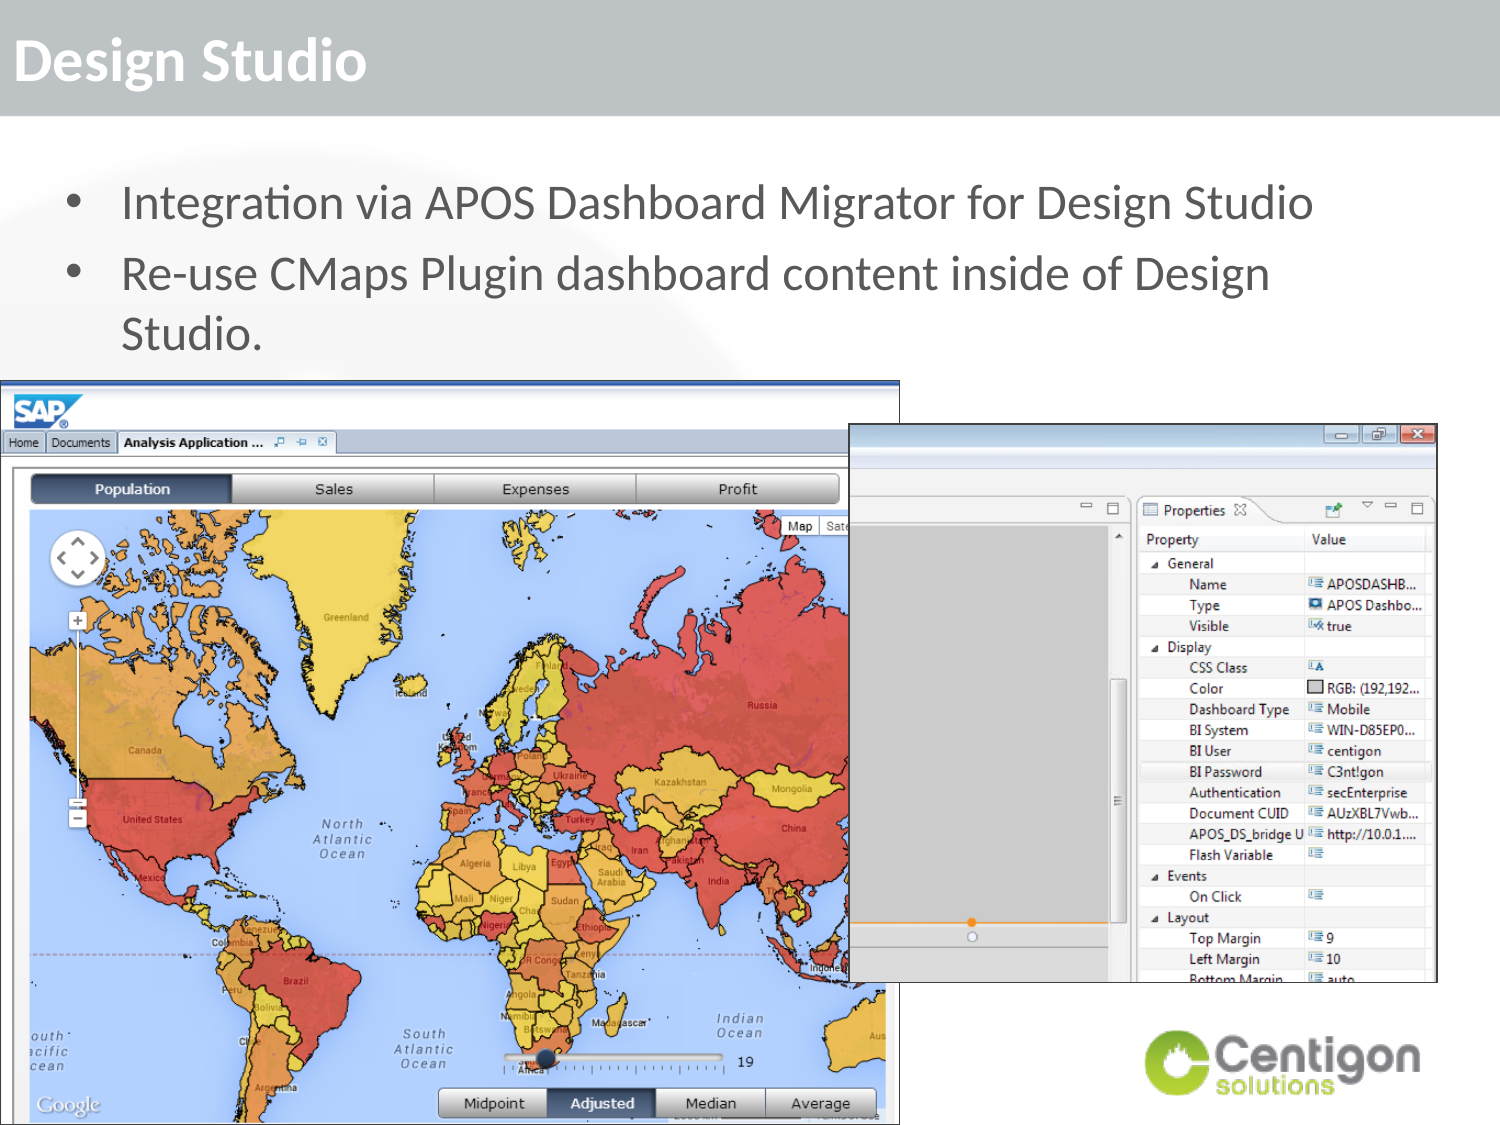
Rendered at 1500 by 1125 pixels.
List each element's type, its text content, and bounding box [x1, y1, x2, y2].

title Design Studio [0, 0, 1425, 113]
list Integration via APOS Dashboard Migrator for Design Studio Re-use CMaps Plugin dashboard content inside of Design Studio. [50, 162, 1437, 424]
picture [0, 0, 1500, 1125]
